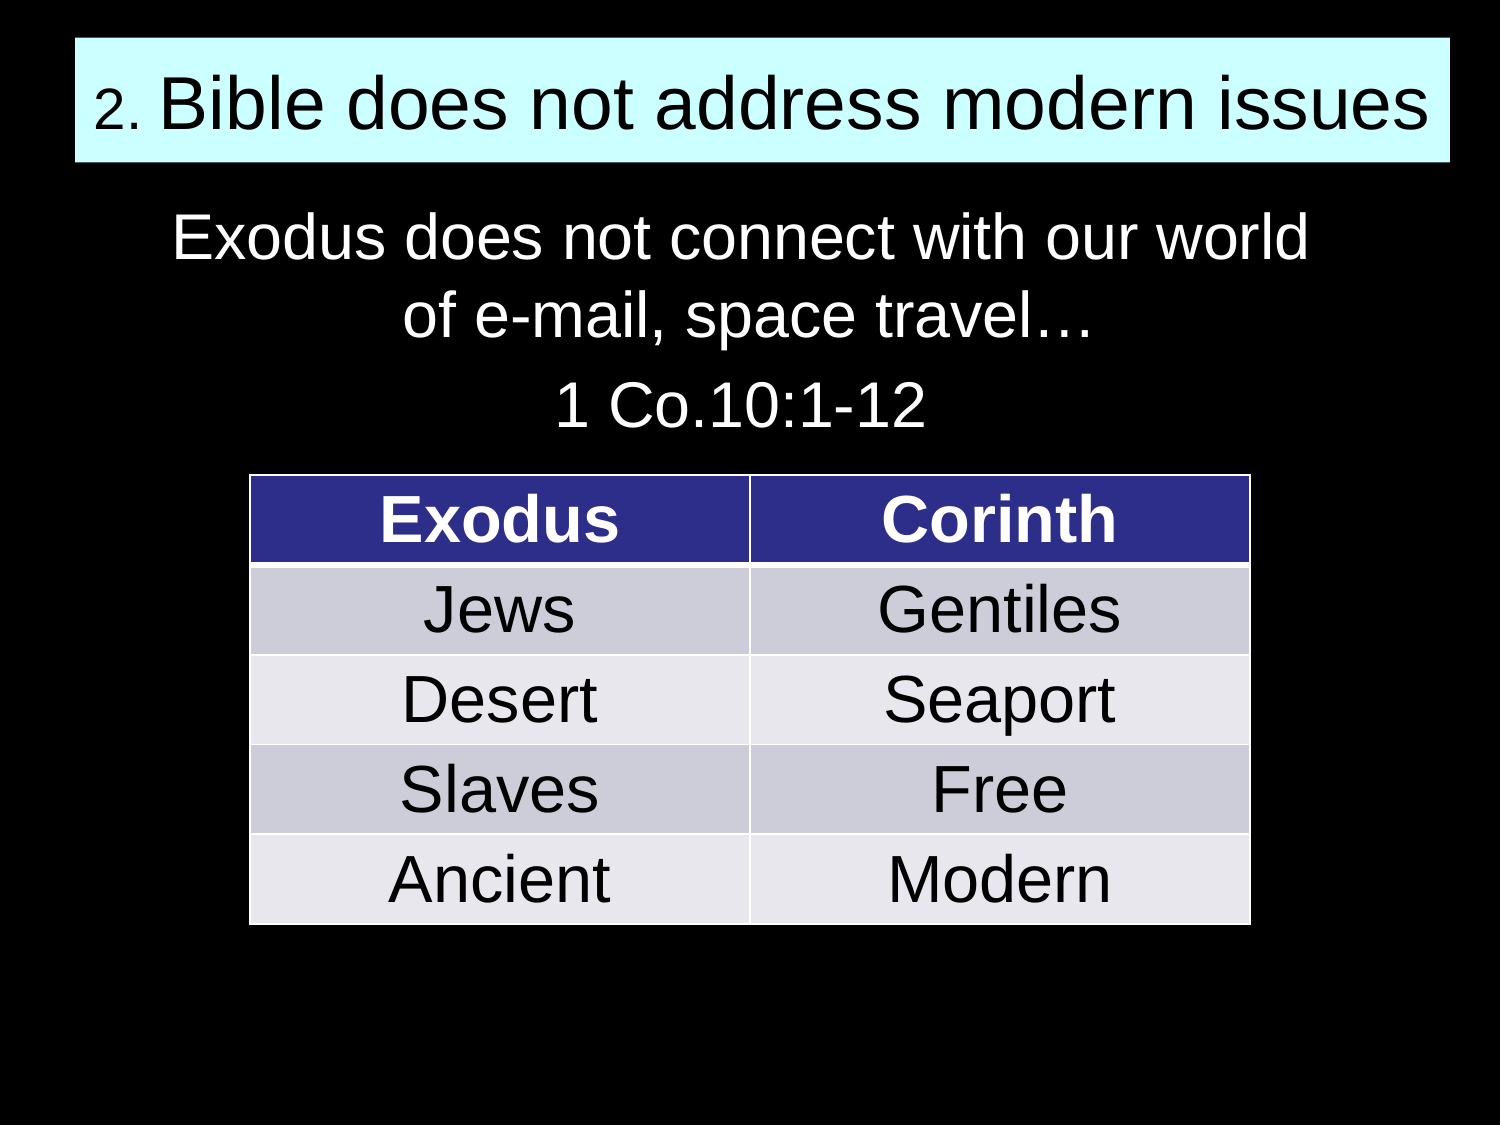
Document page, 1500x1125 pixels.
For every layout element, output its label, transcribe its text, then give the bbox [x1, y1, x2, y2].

table_cell Free [751, 745, 1249, 833]
table_cell Seaport [751, 656, 1249, 744]
list Exodus does not connect with our world of e-mail, space travel… 1 Co.10:1-12 [75, 187, 1425, 1050]
table_cell Ancient [251, 835, 749, 923]
table_cell Desert [251, 656, 749, 744]
table_cell Jews [251, 568, 749, 654]
table_cell Modern [751, 835, 1249, 923]
title 2. Bible does not address modern issues [75, 37, 1450, 163]
table_header Corinth [751, 476, 1249, 562]
table_header Exodus [251, 476, 749, 562]
table_cell Slaves [251, 745, 749, 833]
table_cell Gentiles [751, 568, 1249, 654]
